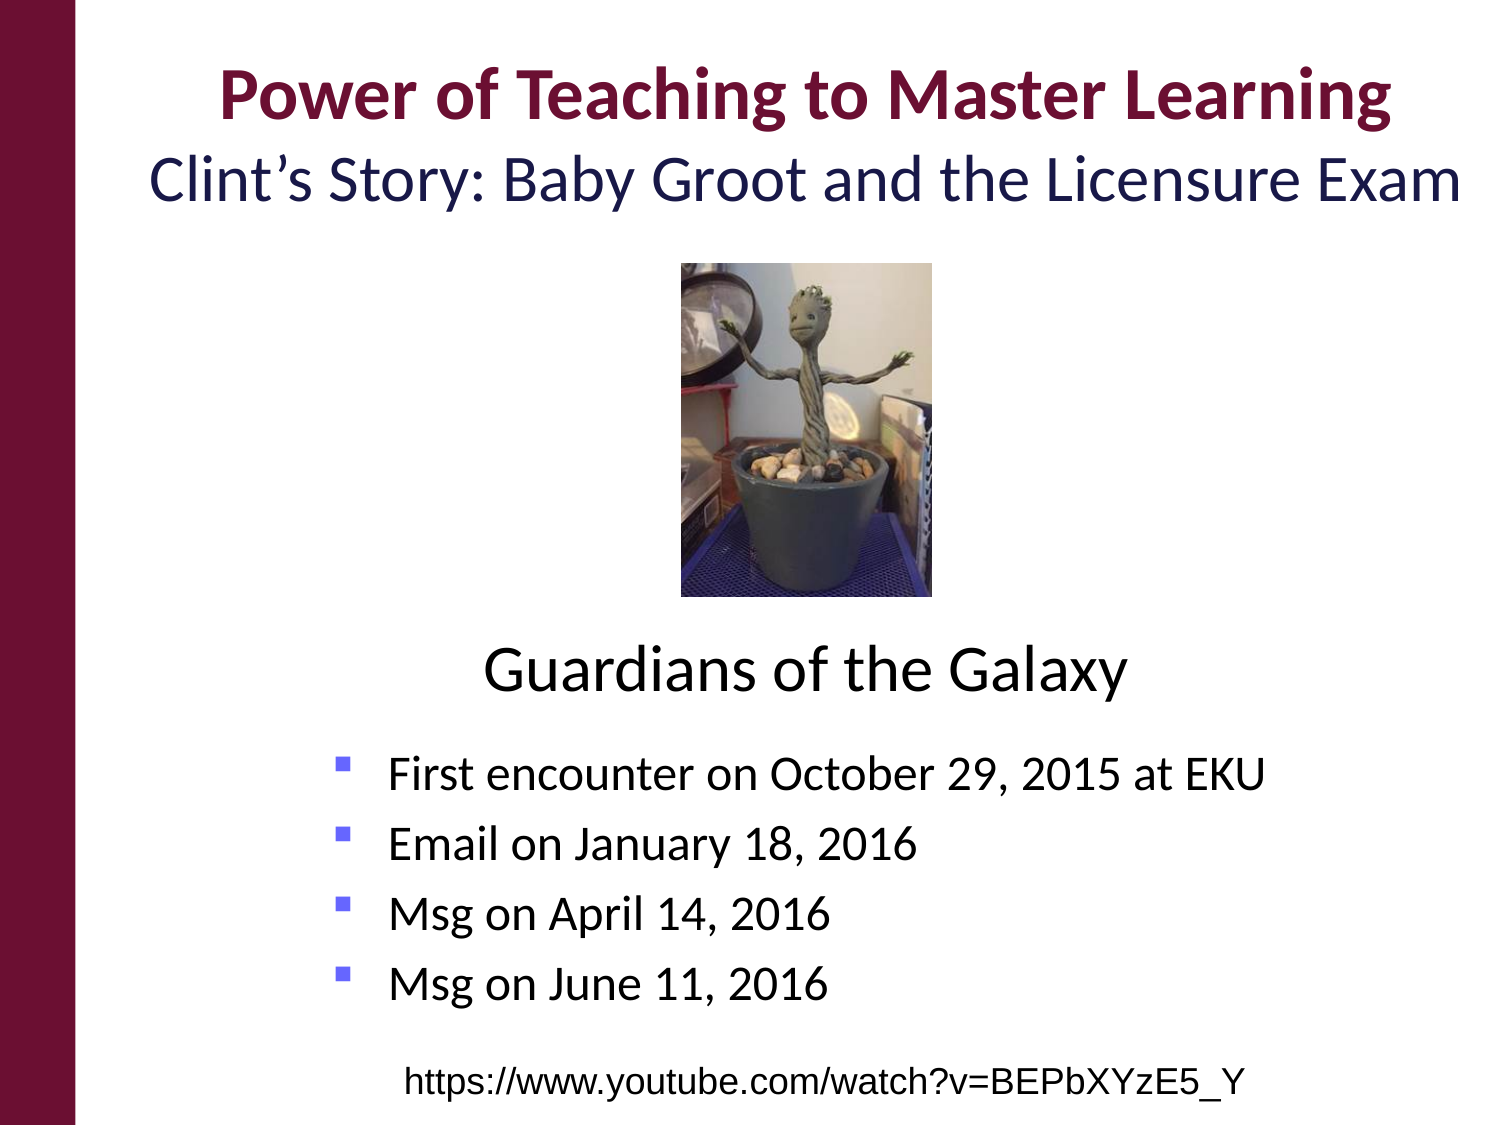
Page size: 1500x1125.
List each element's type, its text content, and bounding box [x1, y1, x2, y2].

title Power of Teaching to Master Learning Clint’s Story: Baby Groot and the Licensure Exam [112, 75, 1500, 264]
text_box [0, 0, 78, 1125]
list First encounter on October 29, 2015 at EKU Email on January 18, 2016 Msg on April 14, 2016 Msg on June 11, 2016 [316, 733, 1296, 1030]
text_box https://www.youtube.com/watch?v=BEPbXYzE5_Y [333, 1049, 1317, 1110]
text_box Guardians of the Galaxy [431, 617, 1182, 712]
picture [680, 262, 932, 597]
